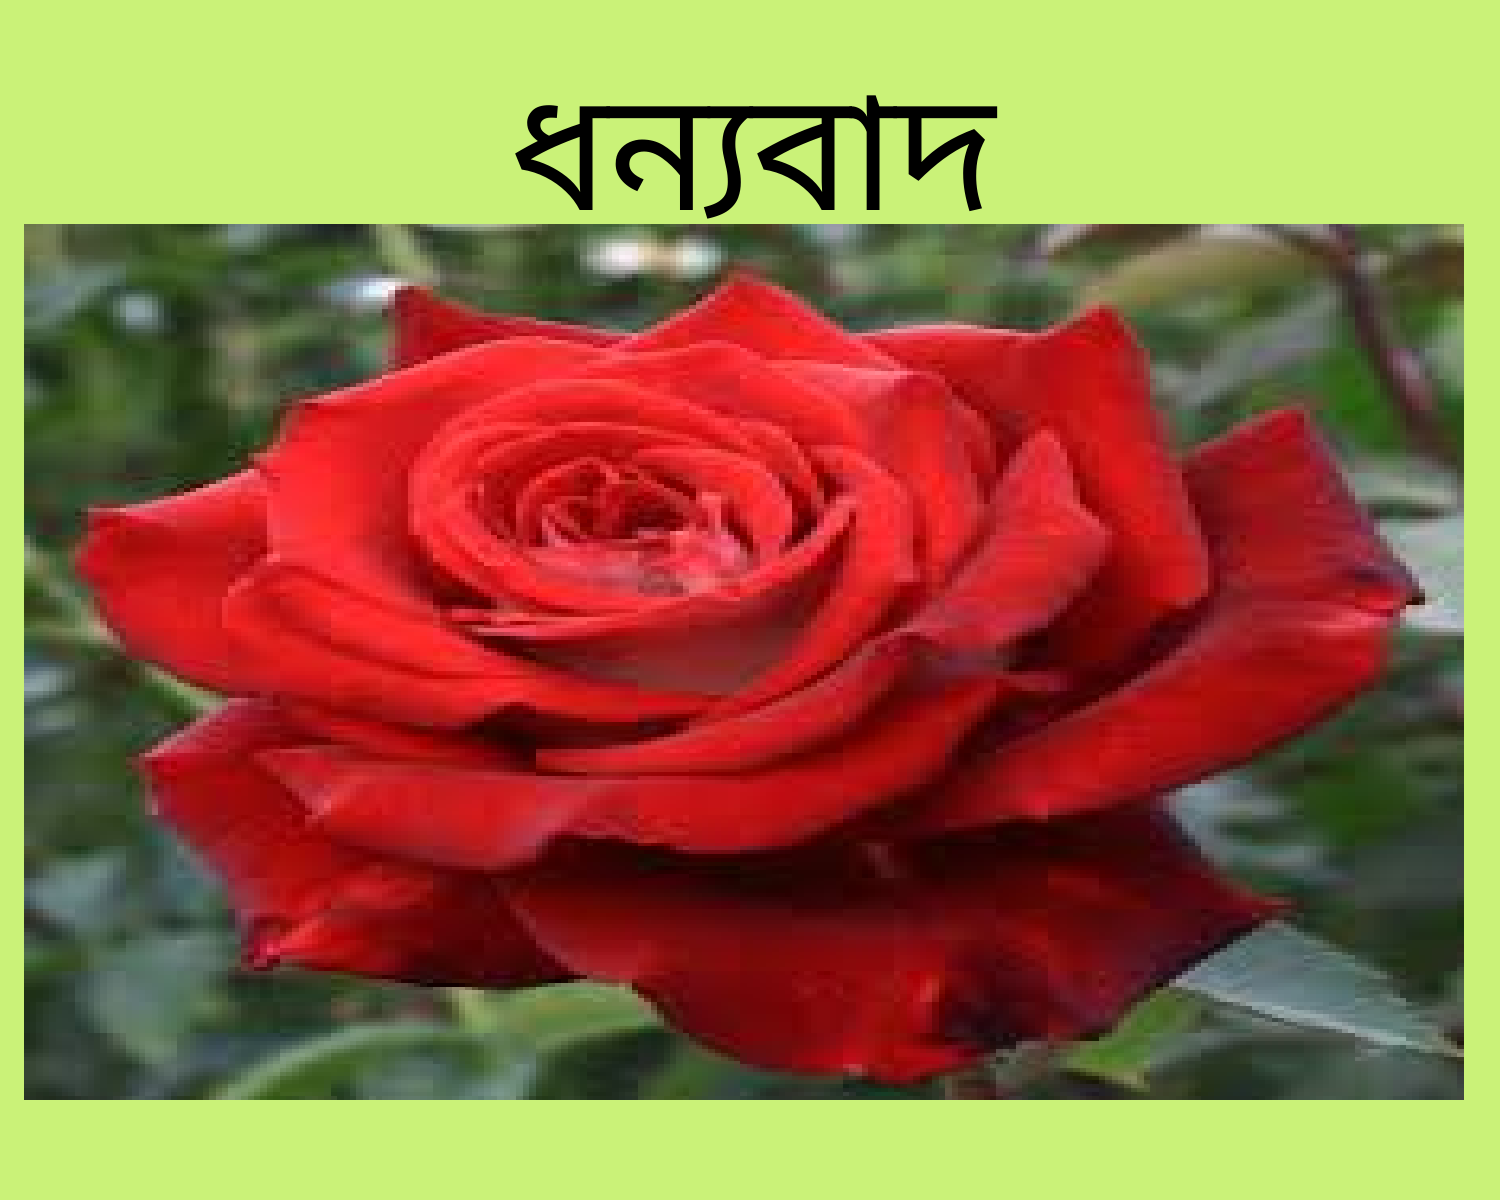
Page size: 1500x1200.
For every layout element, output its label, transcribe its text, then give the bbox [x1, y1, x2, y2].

text_box ধন্যবাদ [494, 36, 1020, 223]
picture [24, 224, 1465, 1101]
